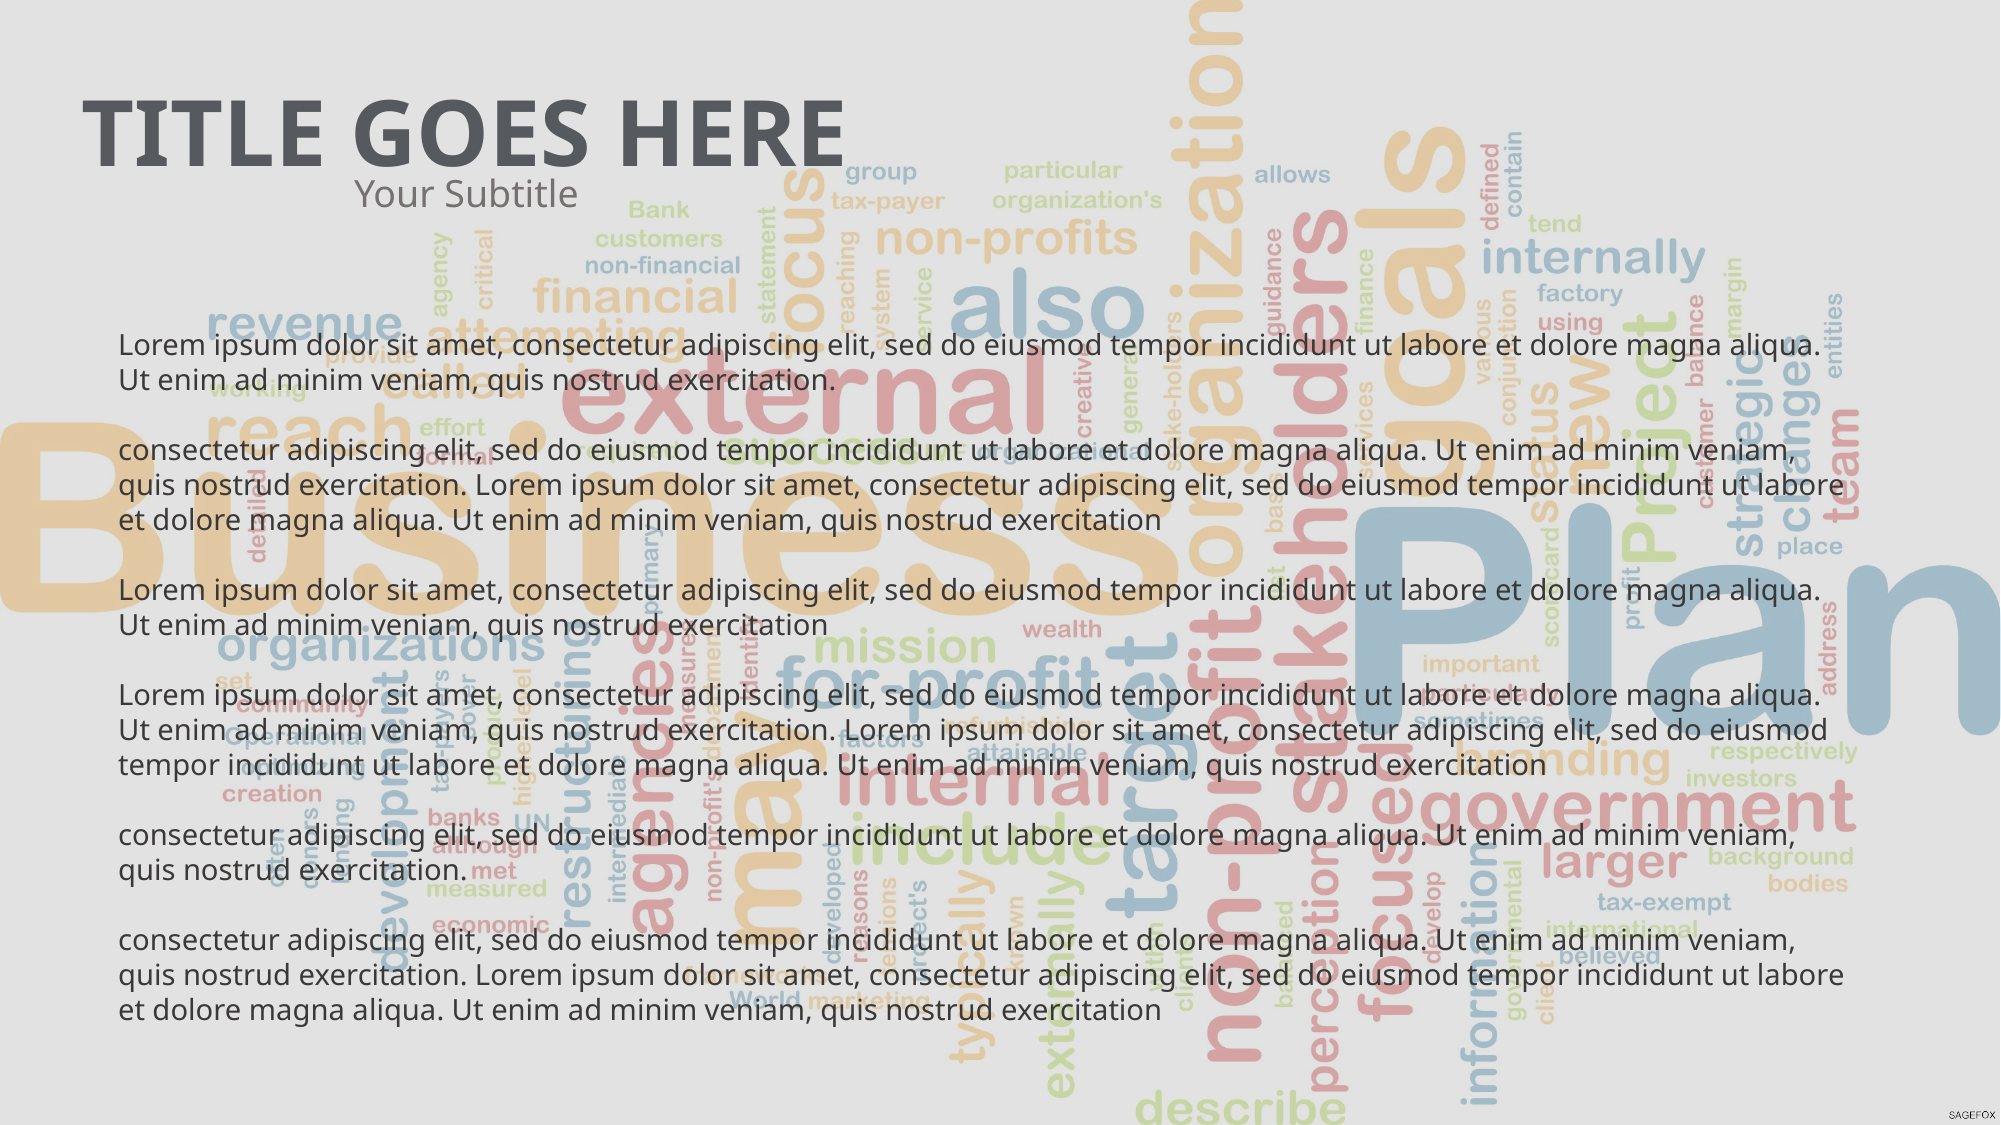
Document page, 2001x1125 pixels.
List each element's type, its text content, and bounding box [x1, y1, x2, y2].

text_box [13, 66, 918, 224]
picture [1925, 0, 2001, 1125]
text_box Lorem ipsum dolor sit amet, consectetur adipiscing elit, sed do eiusmod tempor incididunt ut labore et dolore magna aliqua. Ut enim ad minim veniam, quis nostrud exercitation. consectetur adipiscing elit, sed do eiusmod tempor incididunt ut labore et dolore magna aliqua. Ut enim ad minim veniam, quis nostrud exercitation. Lorem ipsum dolor sit amet, consectetur adipiscing elit, sed do eiusmod tempor incididunt ut labore et dolore magna aliqua. Ut enim ad minim veniam, quis nostrud exercitation Lorem ipsum dolor sit amet, consectetur adipiscing elit, sed do eiusmod tempor incididunt ut labore et dolore magna aliqua. Ut enim ad minim veniam, quis nostrud exercitation Lorem ipsum dolor sit amet, consectetur adipiscing elit, sed do eiusmod tempor incididunt ut labore et dolore magna aliqua. Ut enim ad minim veniam, quis nostrud exercitation. Lorem ipsum dolor sit amet, consectetur adipiscing elit, sed do eiusmod tempor incididunt ut labore et dolore magna aliqua. Ut enim ad minim veniam, quis nostrud exercitation consectetur adipiscing elit, sed do eiusmod tempor incididunt ut labore et dolore magna aliqua. Ut enim ad minim veniam, quis nostrud exercitation. consectetur adipiscing elit, sed do eiusmod tempor incididunt ut labore et dolore magna aliqua. Ut enim ad minim veniam, quis nostrud exercitation. Lorem ipsum dolor sit amet, consectetur adipiscing elit, sed do eiusmod tempor incididunt ut labore et dolore magna aliqua. Ut enim ad minim veniam, quis nostrud exercitation [103, 319, 1866, 1069]
